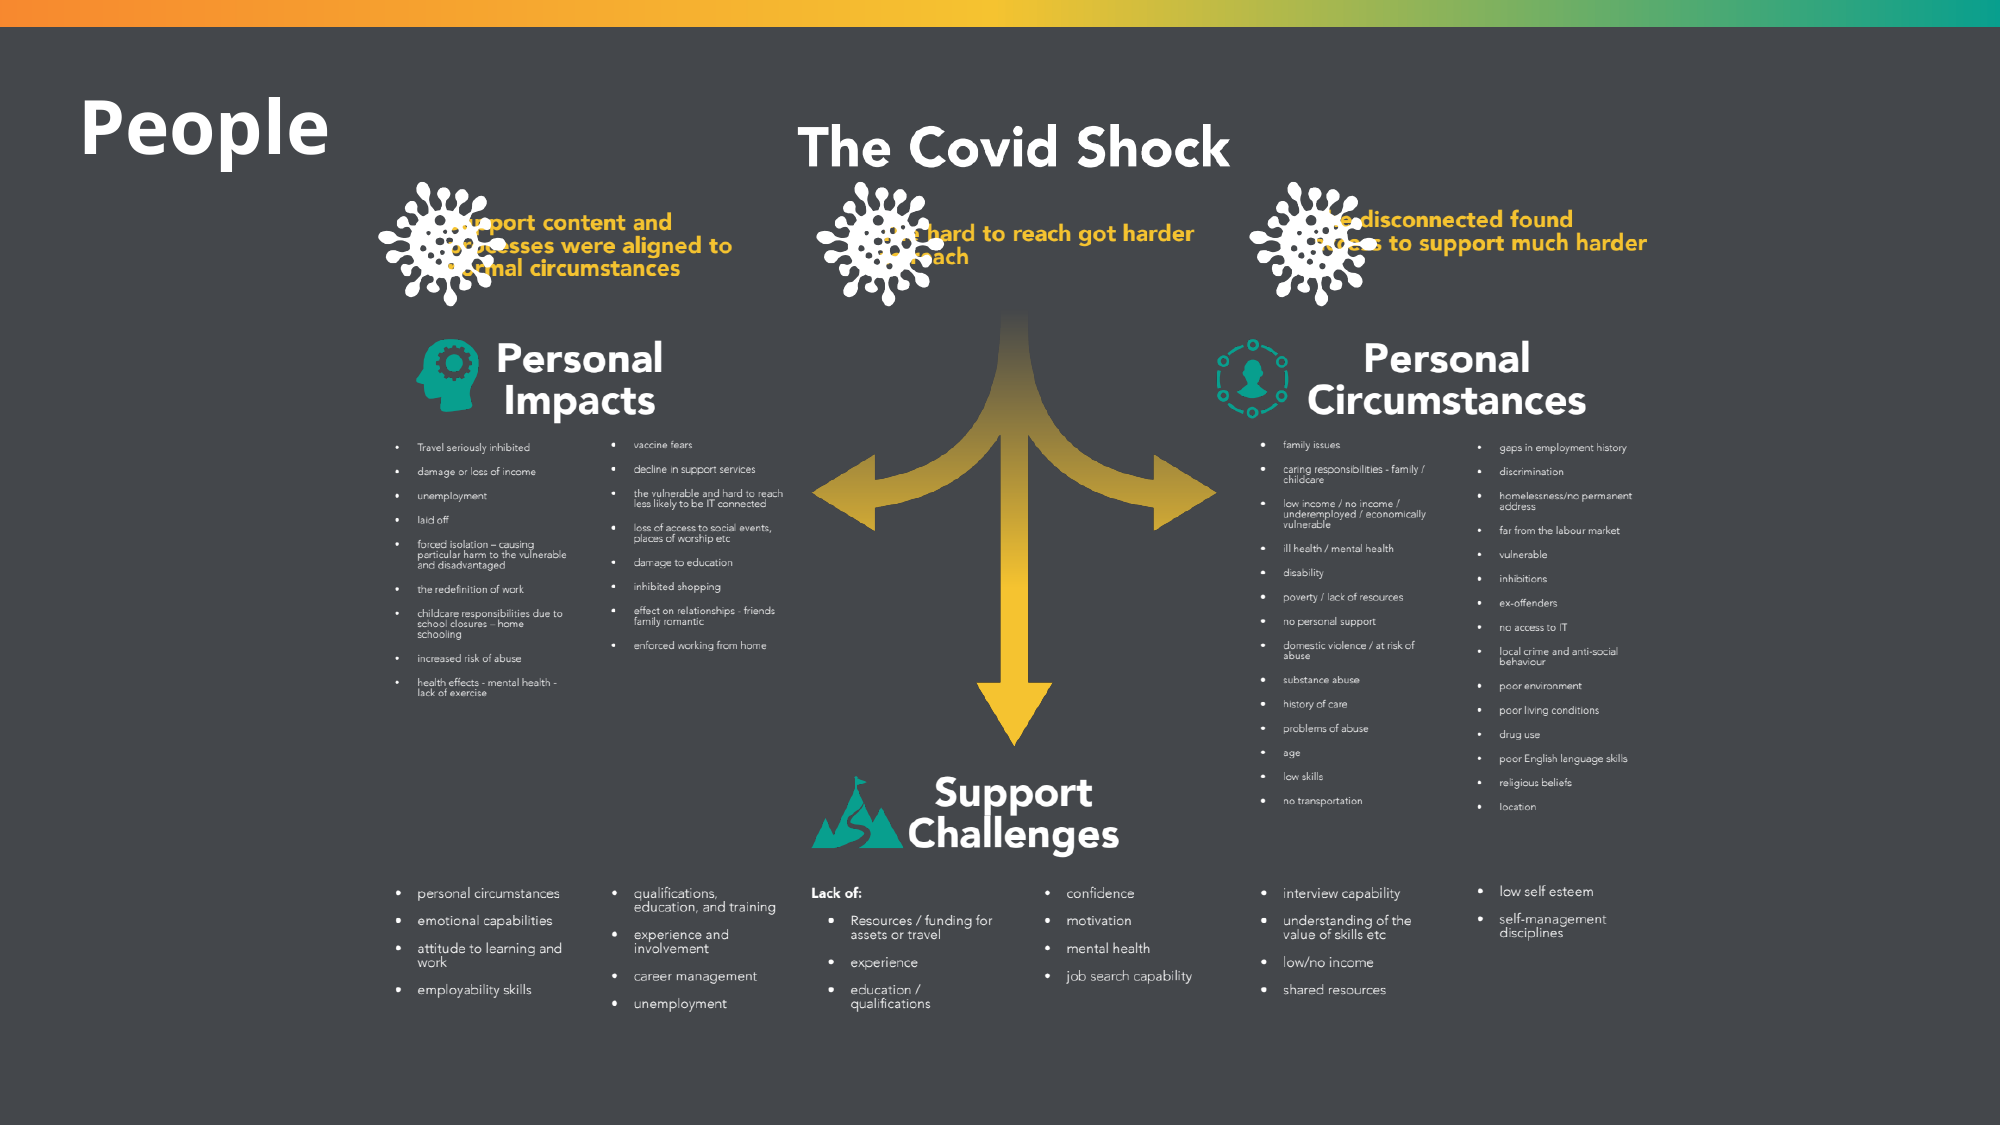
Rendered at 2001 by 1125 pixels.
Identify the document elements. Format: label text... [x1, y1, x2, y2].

text_box People [63, 71, 1643, 177]
picture [0, 0, 2000, 27]
picture [378, 124, 1654, 1018]
